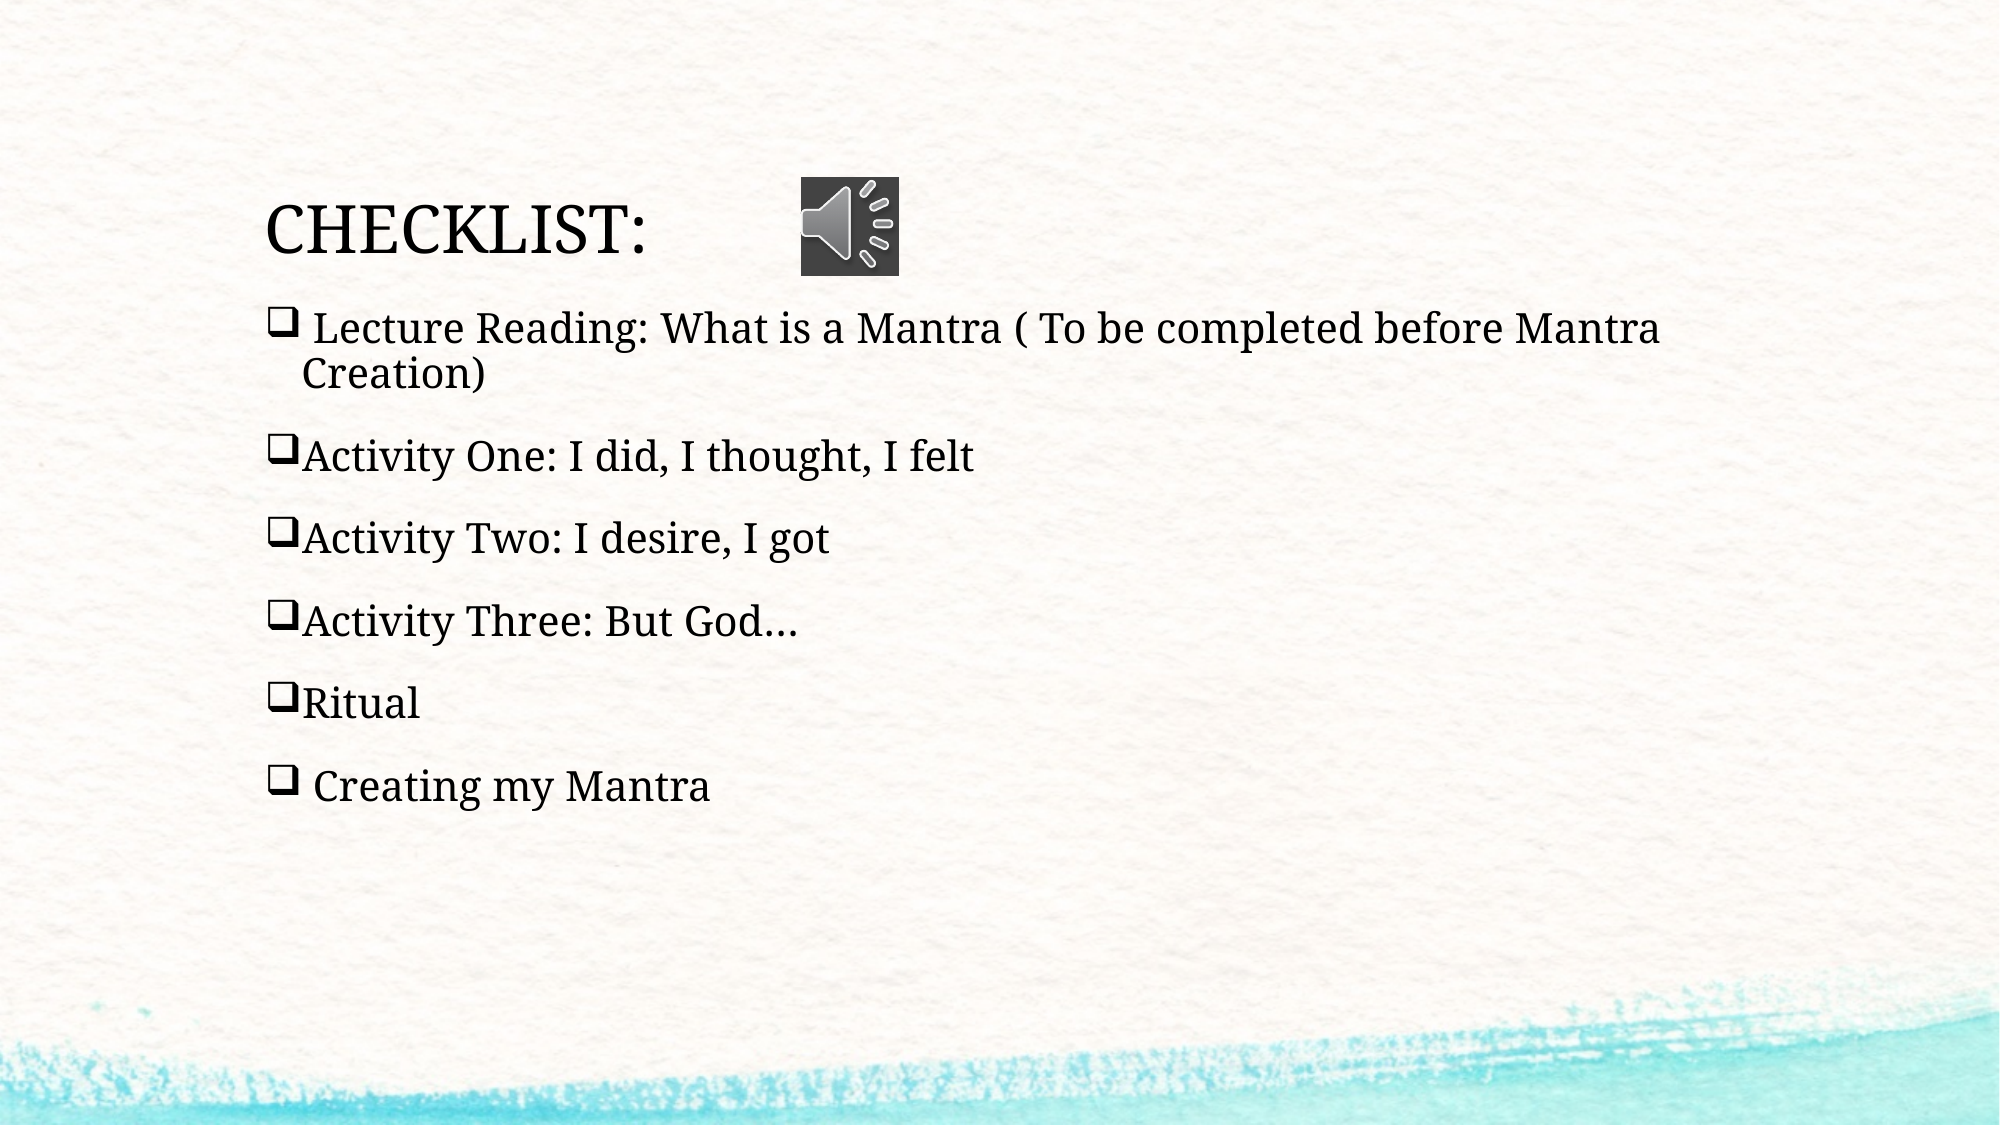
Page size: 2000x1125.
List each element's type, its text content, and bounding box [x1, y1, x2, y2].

list Lecture Reading: What is a Mantra ( To be completed before Mantra Creation) Activity One: I did, I thought, I felt Activity Two: I desire, I got Activity Three: But God… Ritual Creating my Mantra [249, 299, 1825, 988]
picture [0, 0, 2000, 1125]
title CHECKLIST: [249, 87, 1825, 275]
